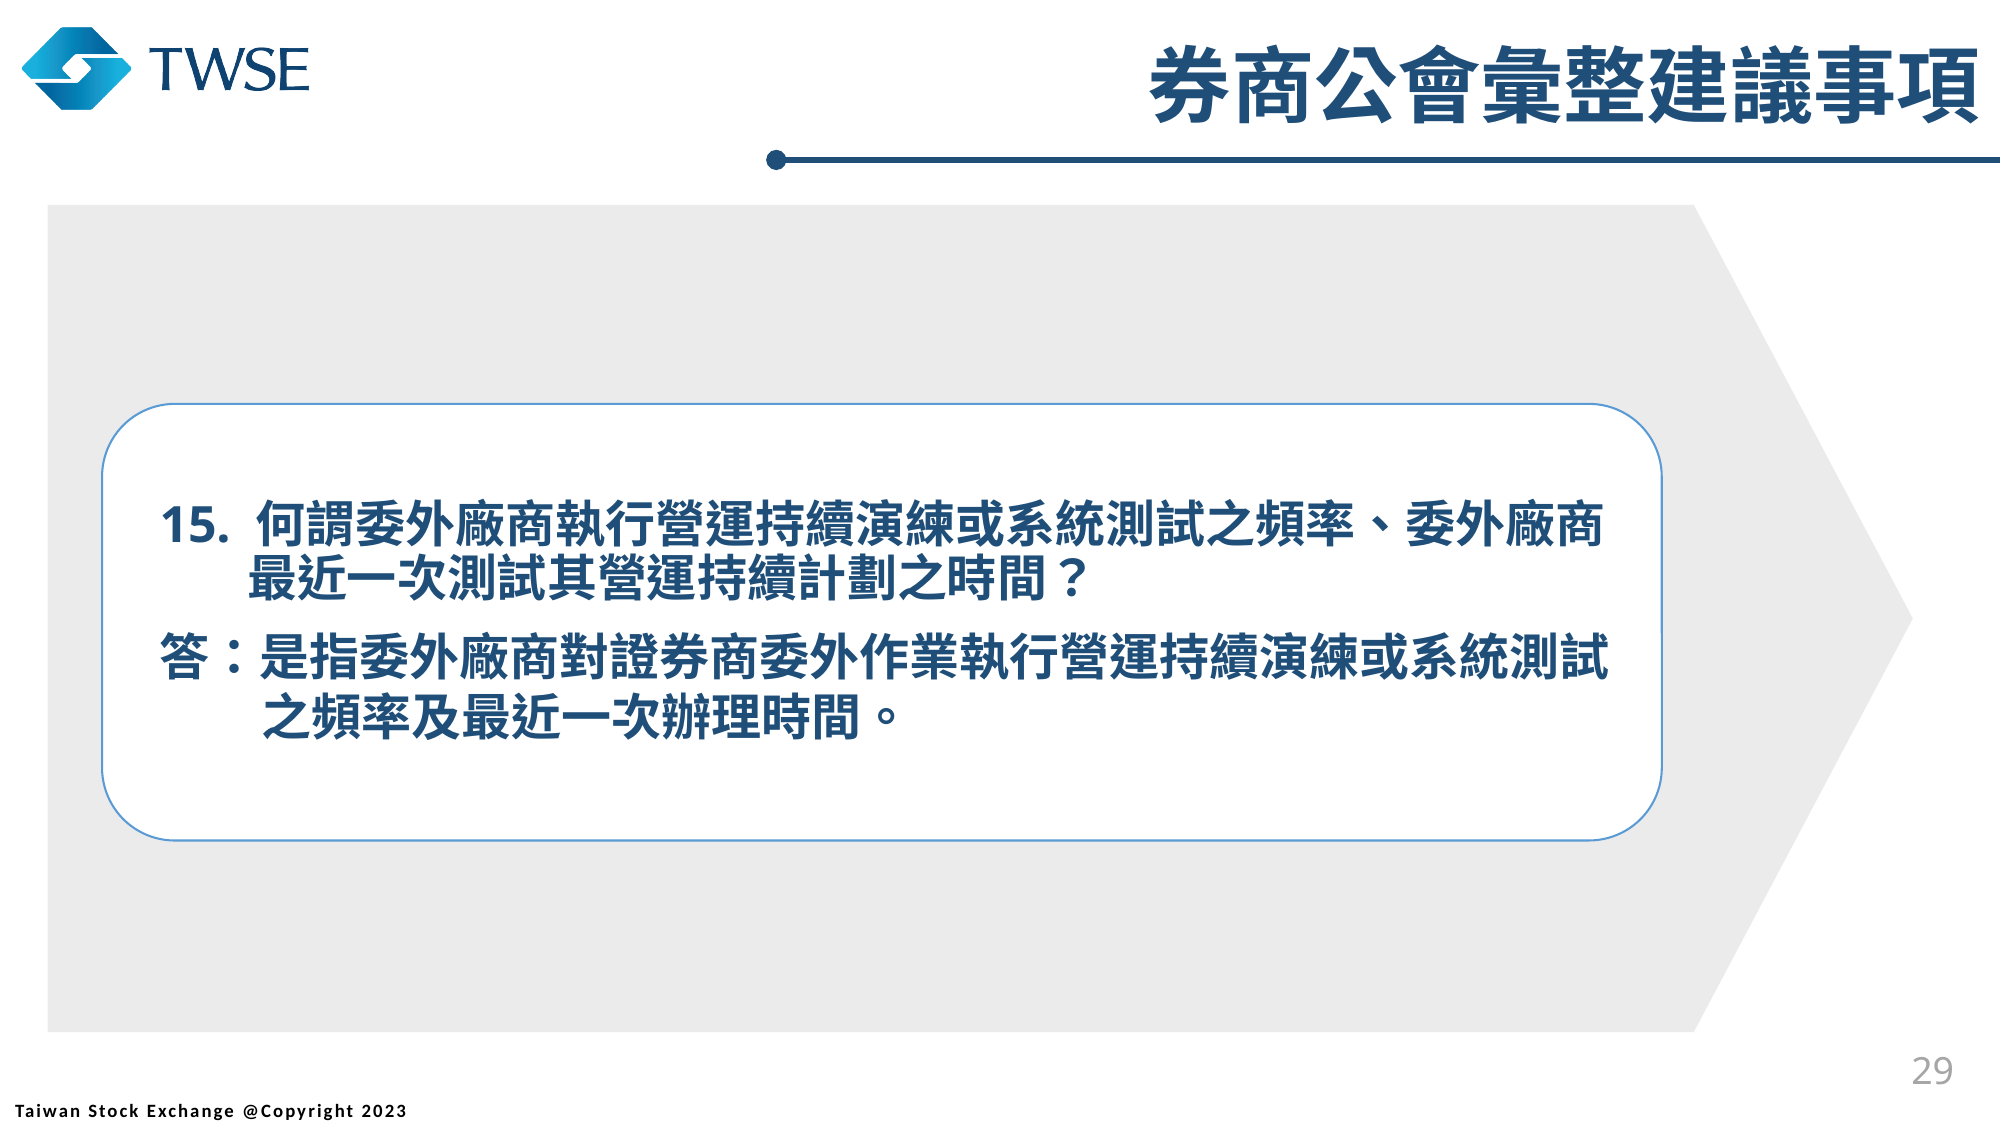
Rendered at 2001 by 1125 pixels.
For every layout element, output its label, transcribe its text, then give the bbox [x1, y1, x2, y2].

picture [9, 15, 326, 123]
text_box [102, 274, 1662, 970]
text_box [46, 203, 1915, 1034]
slide_number 29 [1519, 1042, 1970, 1103]
text_box 券商公會彙整建議事項 [1132, 25, 1996, 141]
